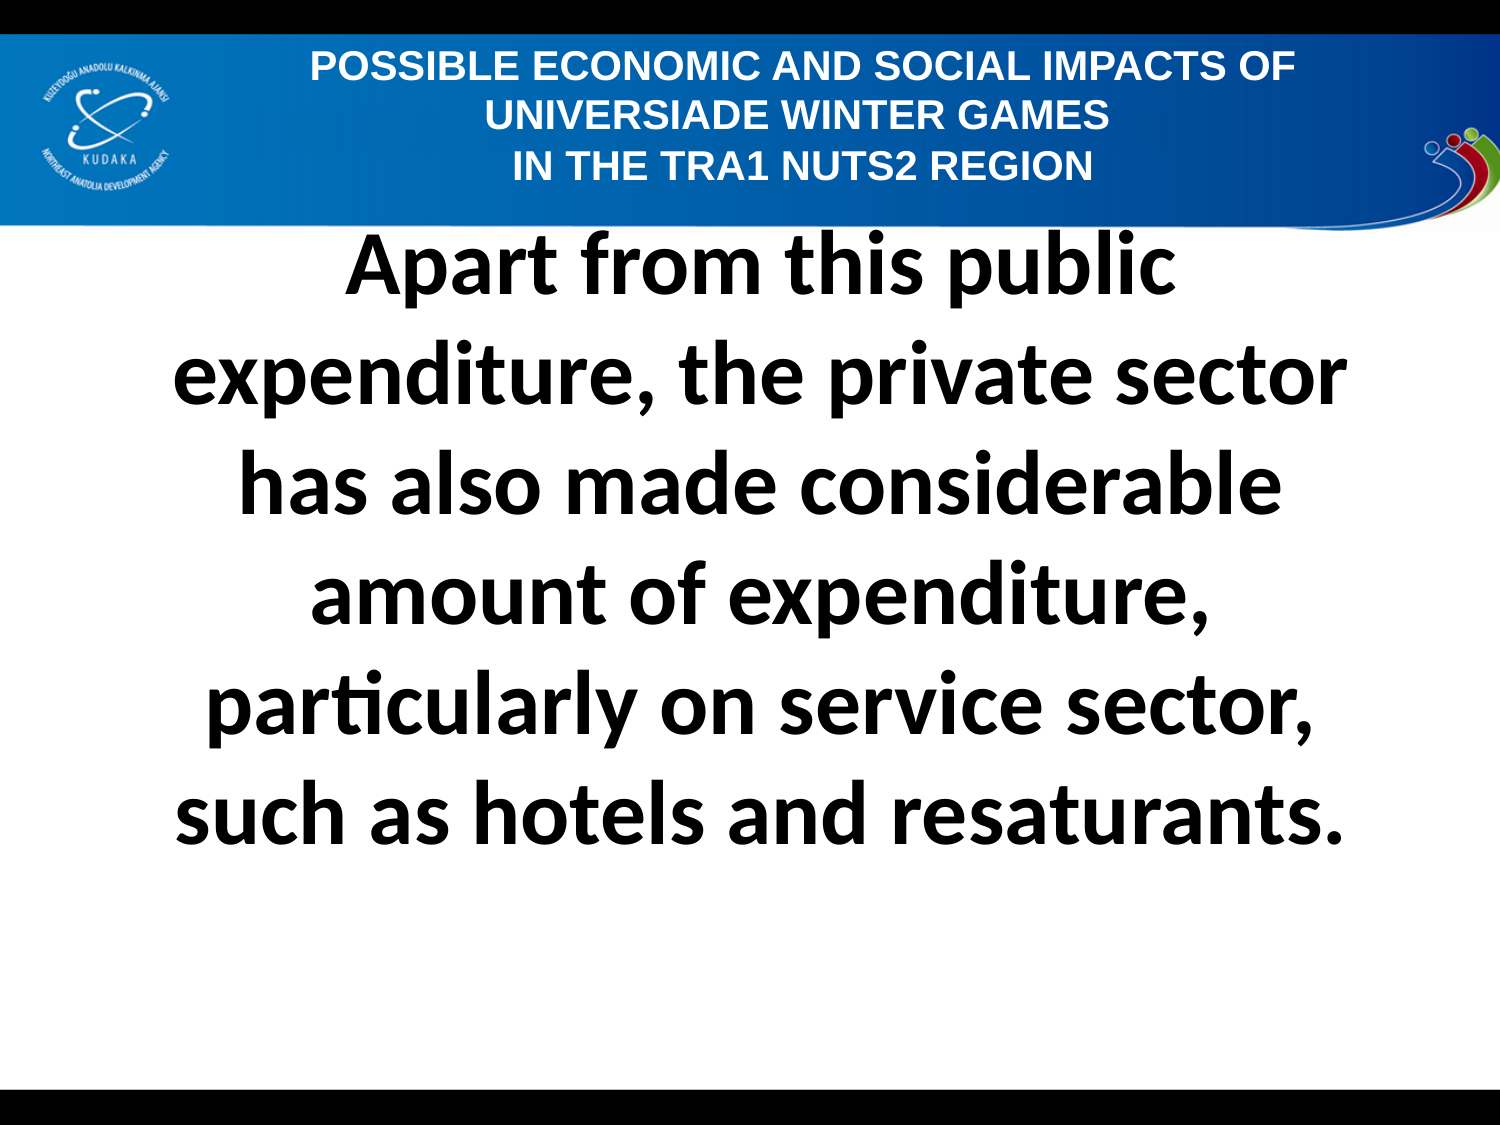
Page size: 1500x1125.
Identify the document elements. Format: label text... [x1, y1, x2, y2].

text_box POSSIBLE ECONOMIC AND SOCIAL IMPACTS OF UNIVERSIADE WINTER GAMES IN THE TRA1 NUTS2 REGION [230, 31, 1376, 196]
picture [0, 0, 1500, 1125]
title Apart from this public expenditure, the private sector has also made considerable amount of expenditure, particularly on service sector, such as hotels and resaturants. [123, 231, 1400, 835]
